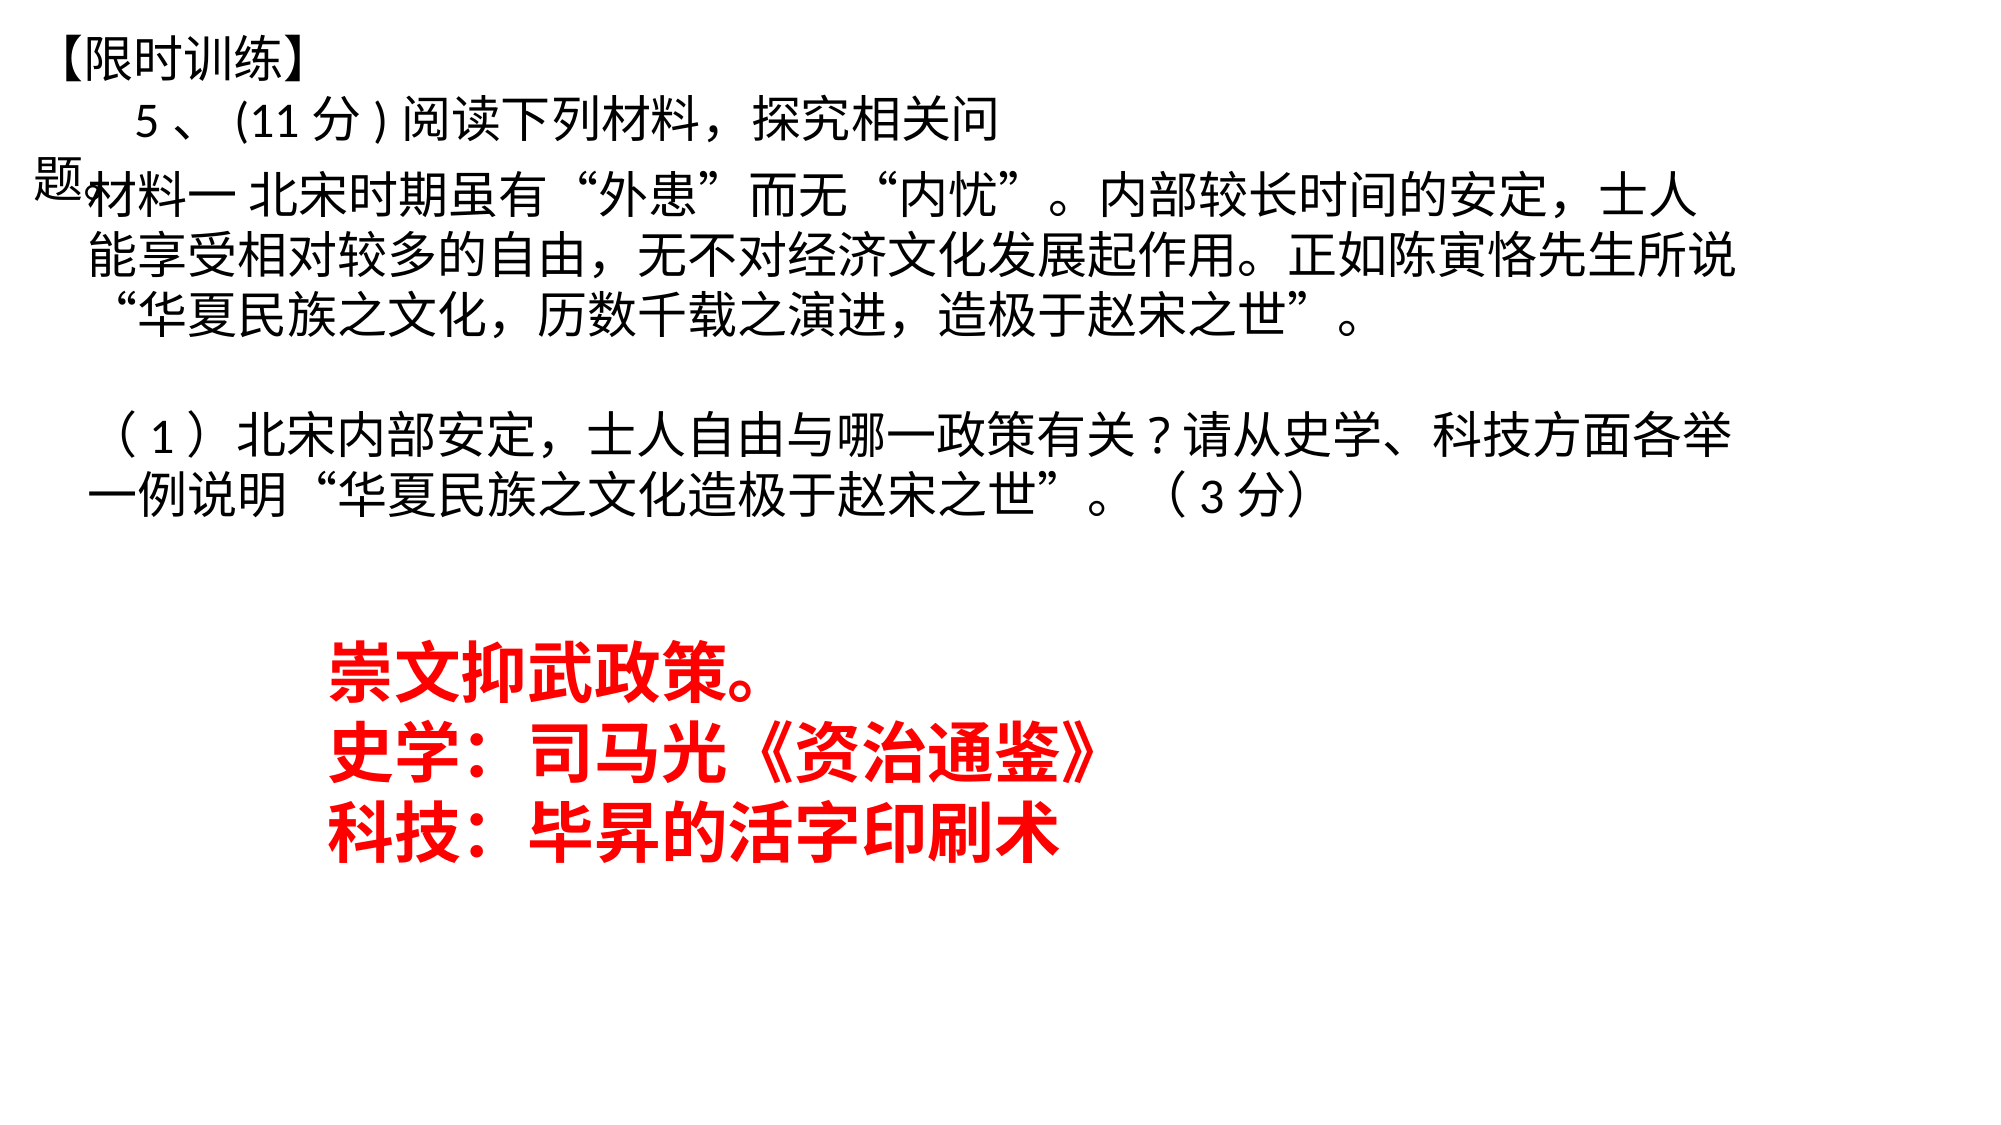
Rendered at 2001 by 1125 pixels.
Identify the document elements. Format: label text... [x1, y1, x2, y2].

text_box 材料一 北宋时期虽有“外患”而无“内忧”。内部较长时间的安定，士人能享受相对较多的自由，无不对经济文化发展起作用。正如陈寅恪先生所说“华夏民族之文化，历数千载之演进，造极于赵宋之世”。 （1）北宋内部安定，士人自由与哪一政策有关?请从史学、科技方面各举一例说明“华夏民族之文化造极于赵宋之世”。（3分） [72, 155, 1760, 531]
text_box 【限时训练】 5、(11分)阅读下列材料，探究相关问题。 [18, 19, 1019, 215]
text_box 崇文抑武政策。 史学：司马光《资治通鉴》 科技：毕昇的活字印刷术 [312, 623, 1567, 879]
